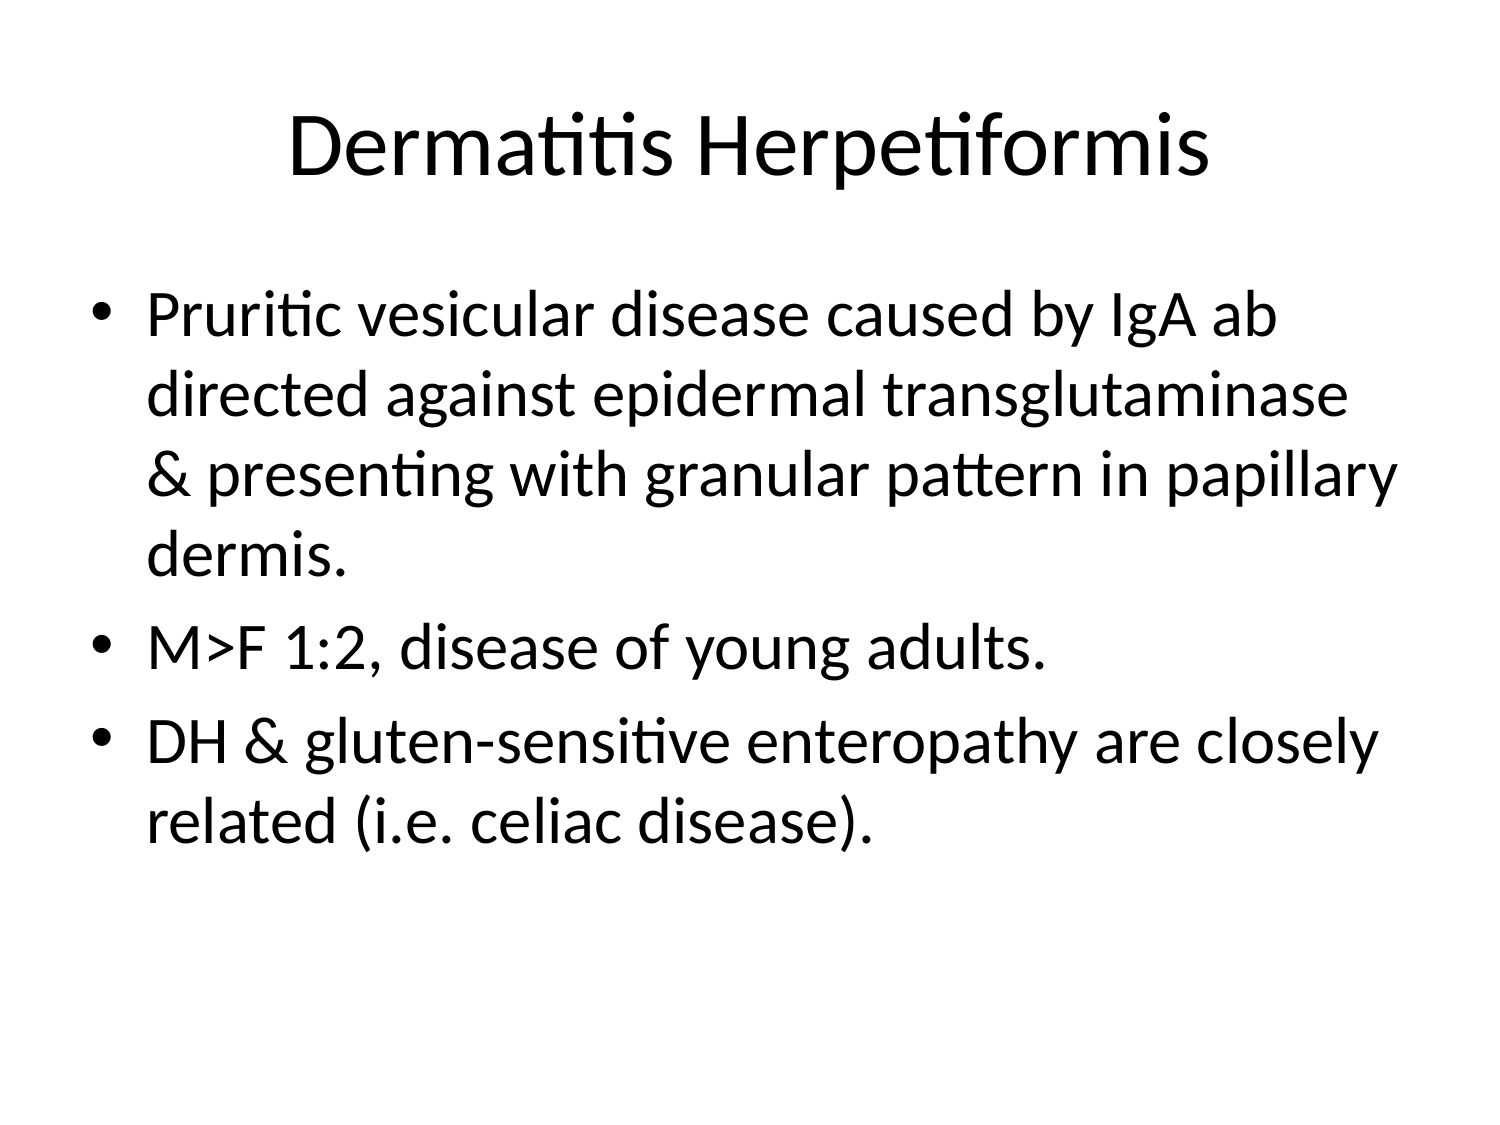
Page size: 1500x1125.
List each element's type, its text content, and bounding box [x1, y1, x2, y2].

list Pruritic vesicular disease caused by IgA ab directed against epidermal transglutaminase & presenting with granular pattern in papillary dermis. M>F 1:2, disease of young adults. DH & gluten-sensitive enteropathy are closely related (i.e. celiac disease). [75, 262, 1425, 1005]
title Dermatitis Herpetiformis [75, 45, 1425, 233]
